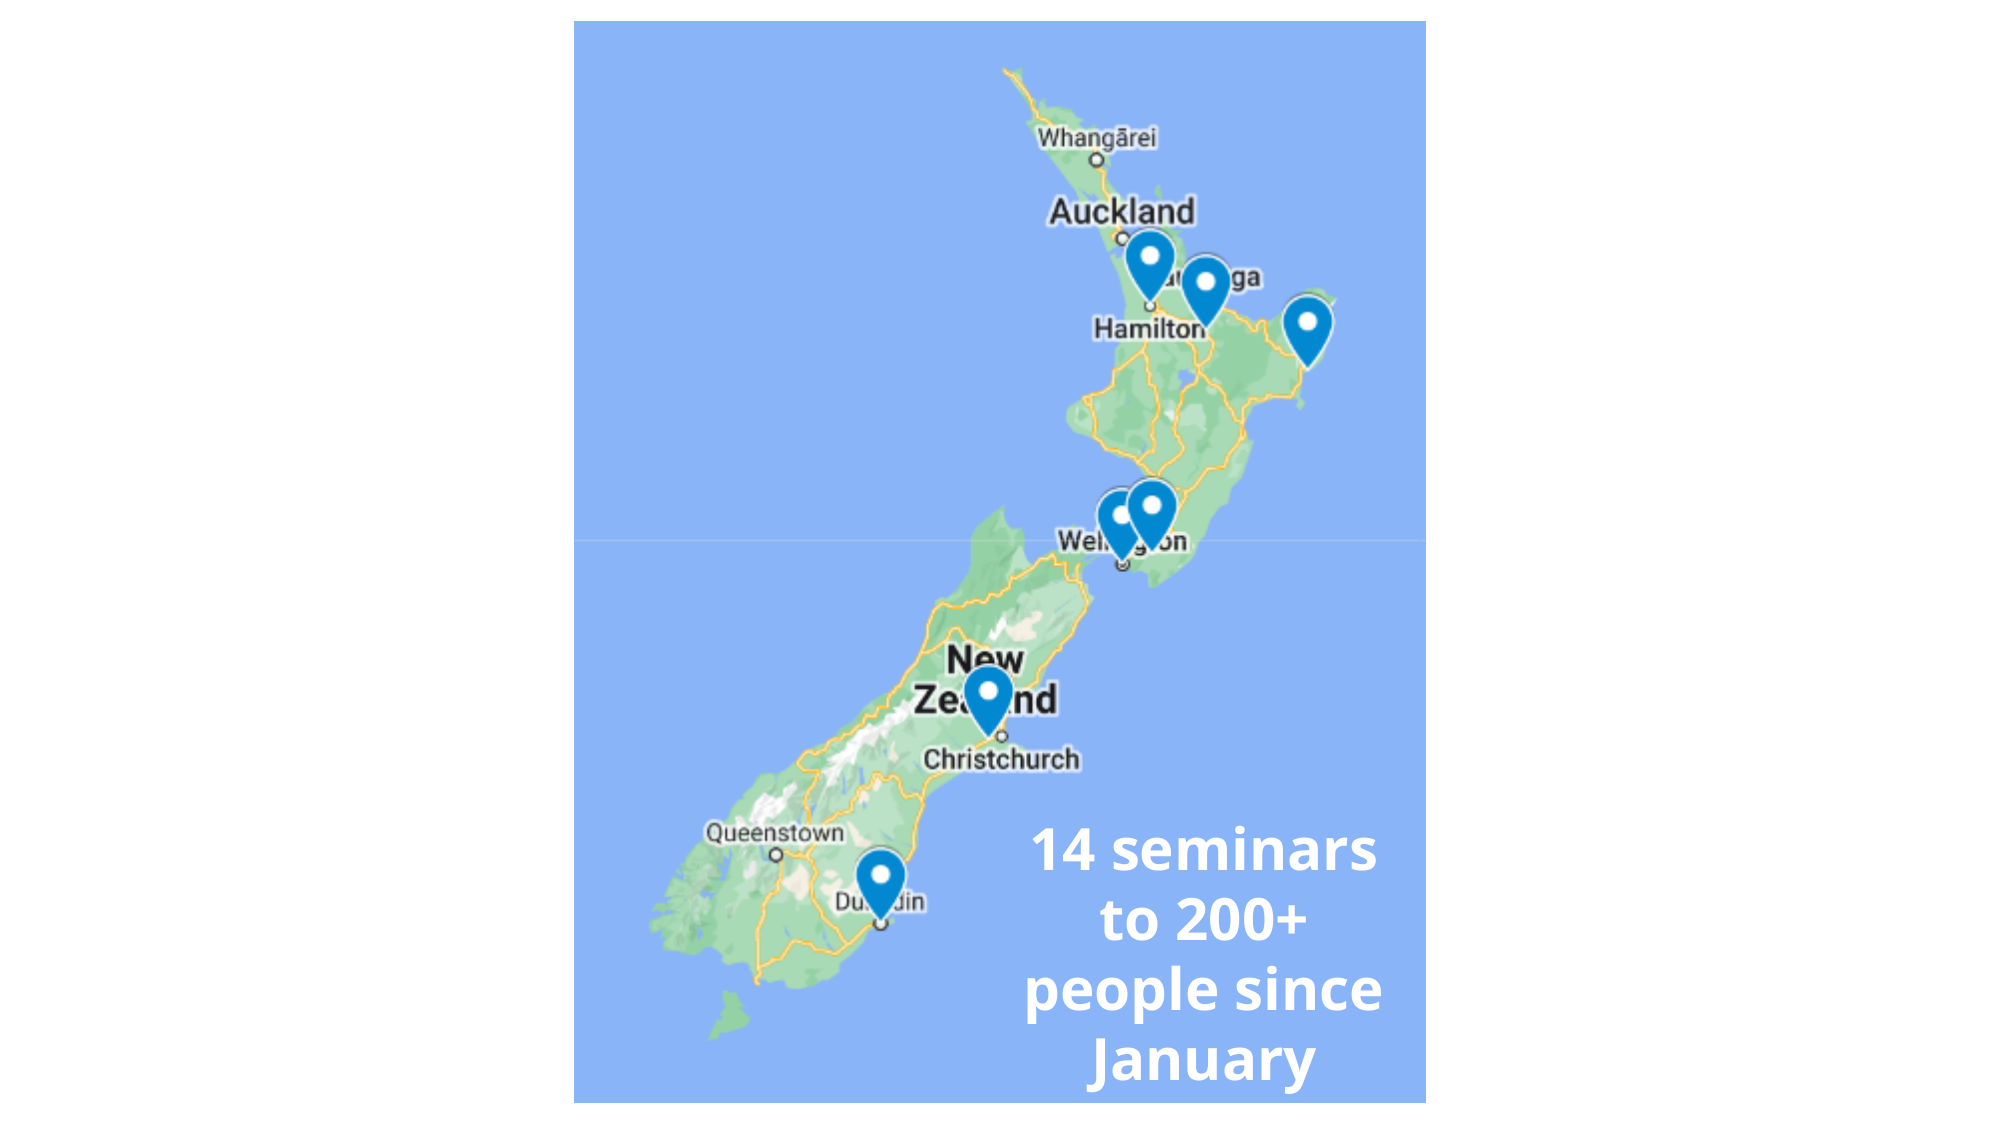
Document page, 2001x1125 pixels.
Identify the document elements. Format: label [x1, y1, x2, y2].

picture [573, 21, 1427, 1104]
